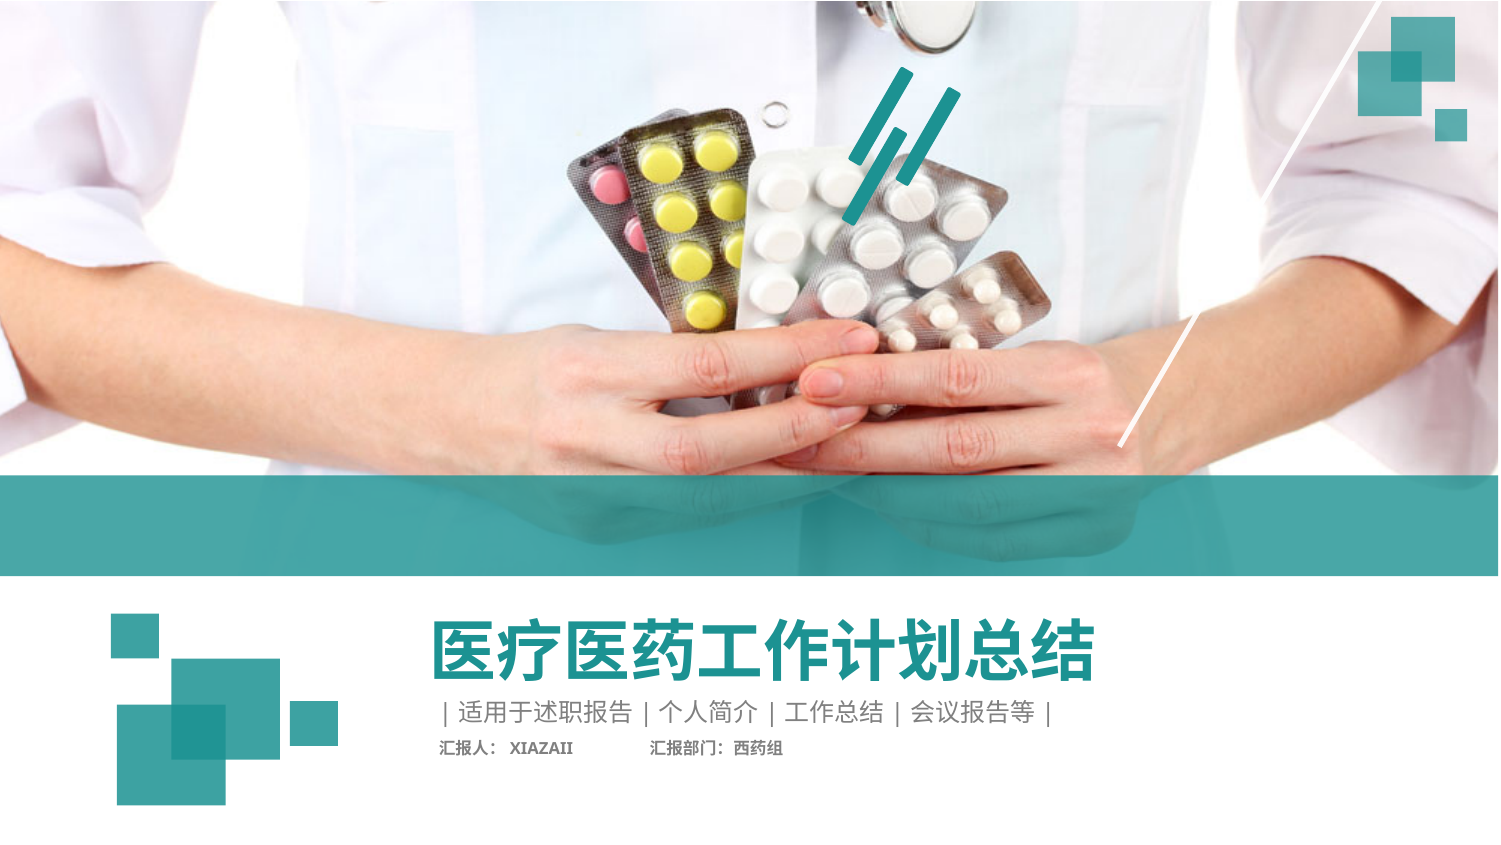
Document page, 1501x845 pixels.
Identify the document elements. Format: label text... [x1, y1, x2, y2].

text_box [109, 612, 161, 660]
text_box [169, 657, 282, 762]
text_box [115, 702, 228, 808]
text_box 汇报人：xiazaii 汇报部门：西药组 [438, 738, 1022, 759]
text_box [288, 699, 340, 748]
text_box |适用于述职报告|个人简介|工作总结|会议报告等| [438, 696, 1274, 727]
picture [0, 0, 1499, 576]
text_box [1119, 0, 1381, 447]
text_box 医疗医药工作计划总结 [429, 609, 1114, 690]
